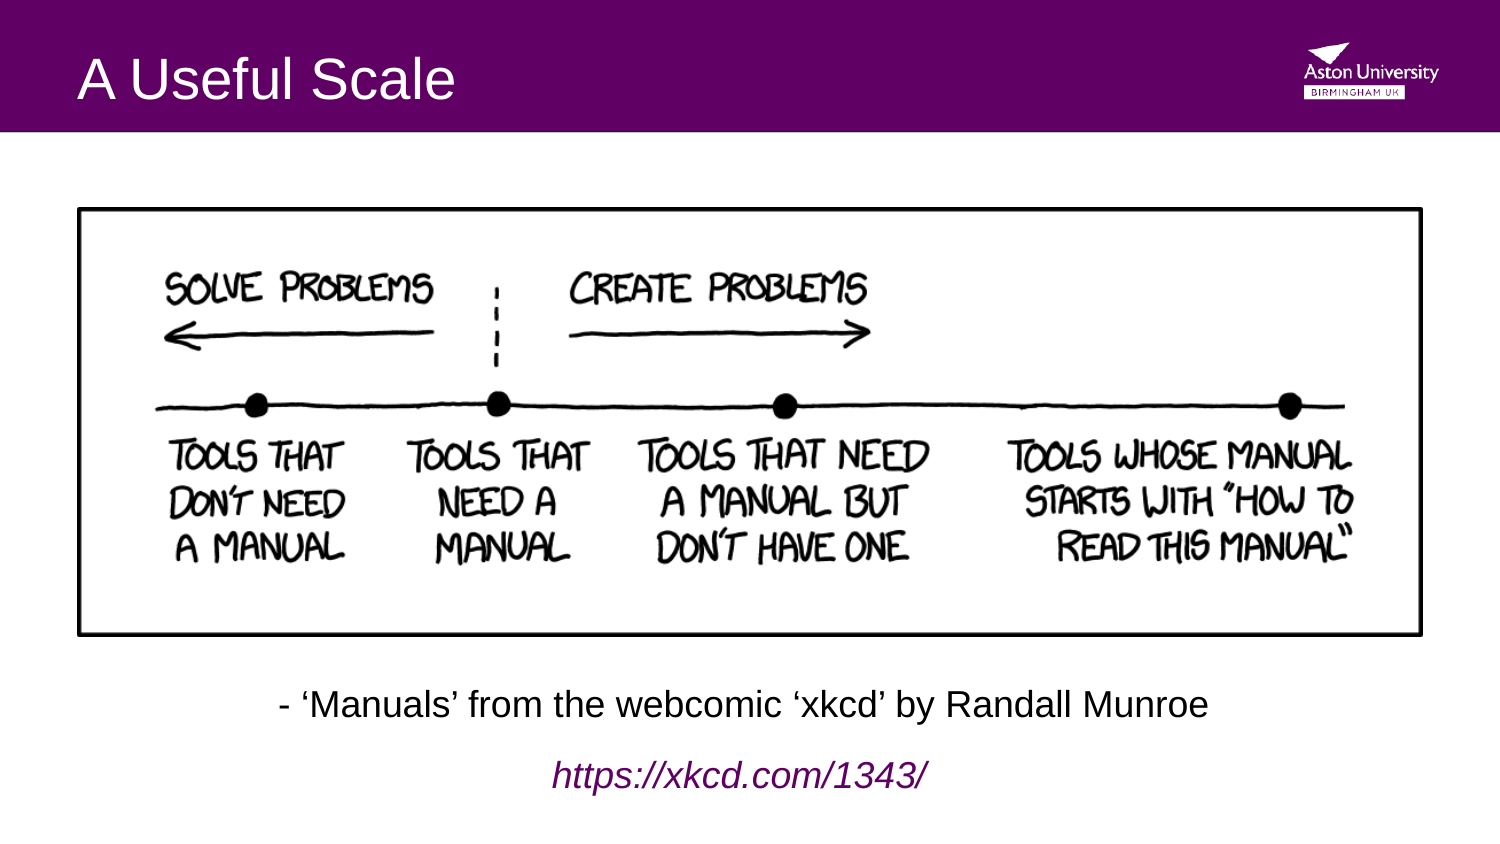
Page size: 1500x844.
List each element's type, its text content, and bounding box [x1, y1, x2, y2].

title A Useful Scale [62, 33, 1242, 120]
text_box - ‘Manuals’ from the webcomic ‘xkcd’ by Randall Munroe https://xkcd.com/1343/ [125, 672, 1353, 804]
picture [0, 0, 1500, 844]
